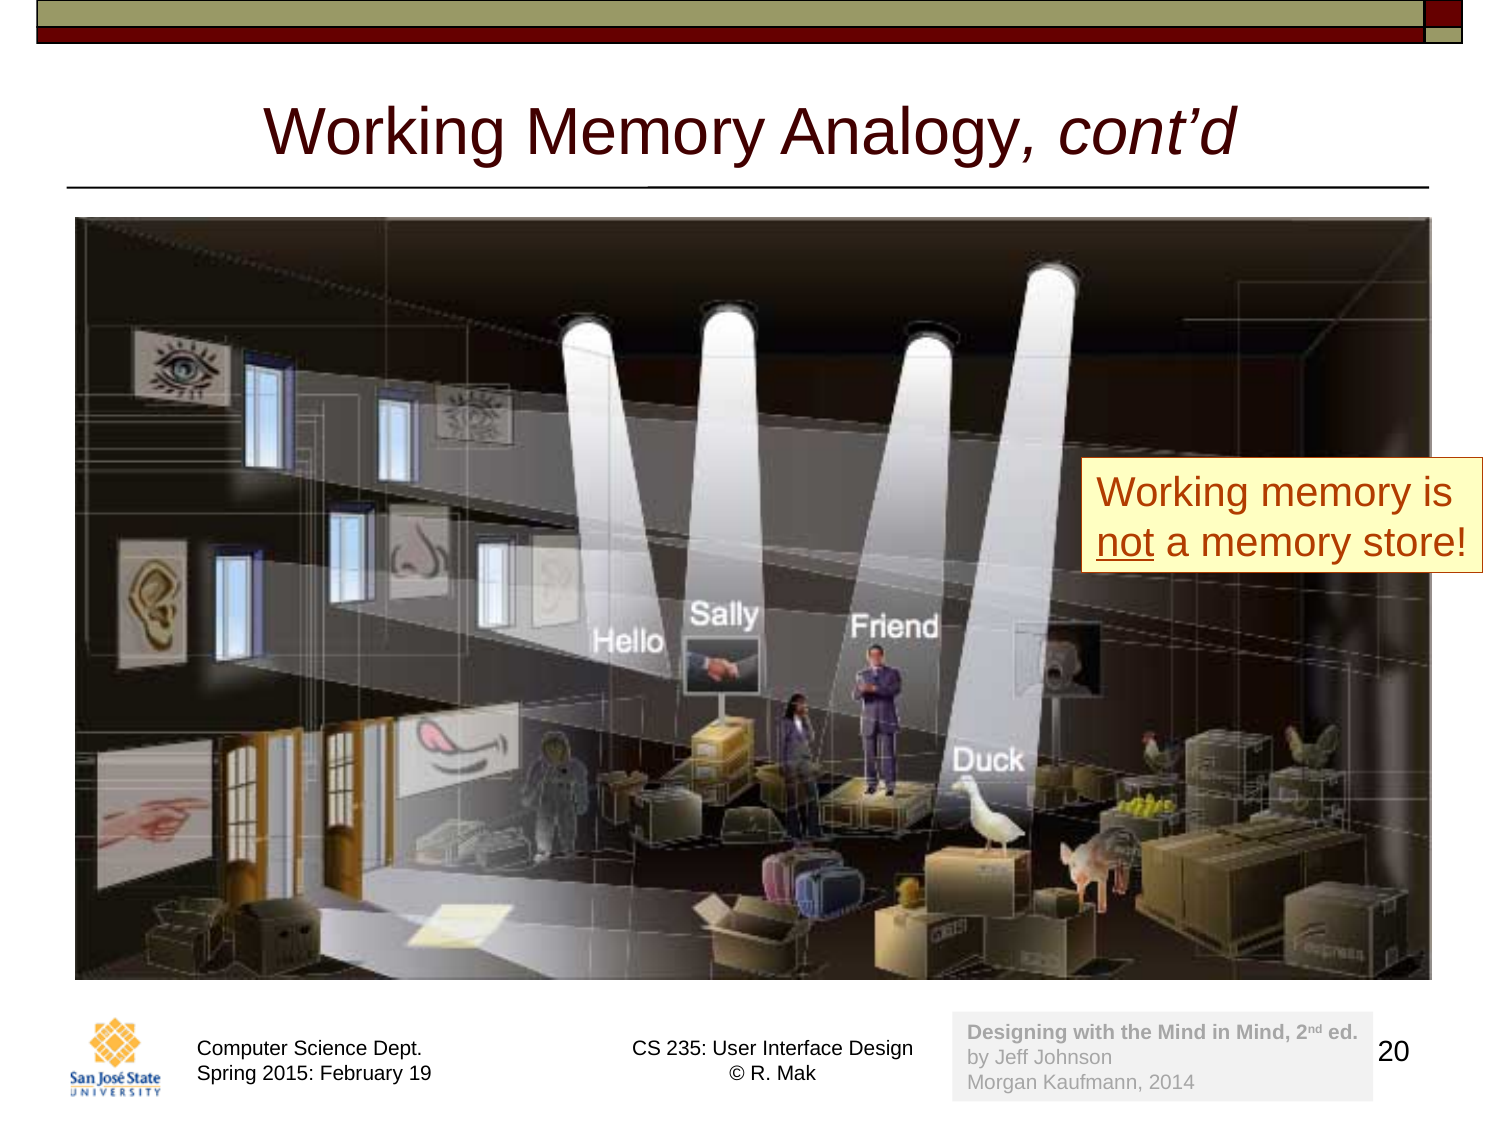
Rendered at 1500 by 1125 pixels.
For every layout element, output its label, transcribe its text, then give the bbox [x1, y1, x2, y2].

picture [60, 1012, 166, 1112]
slide_number 20 [1374, 1025, 1425, 1100]
picture [74, 217, 1432, 981]
text_box Designing with the Mind in Mind, 2nd ed. by Jeff Johnson Morgan Kaufmann, 2014 [952, 1011, 1374, 1102]
title Working Memory Analogy, cont’d [75, 67, 1425, 175]
text_box Working memory is not a memory store! [1435, 457, 1483, 573]
